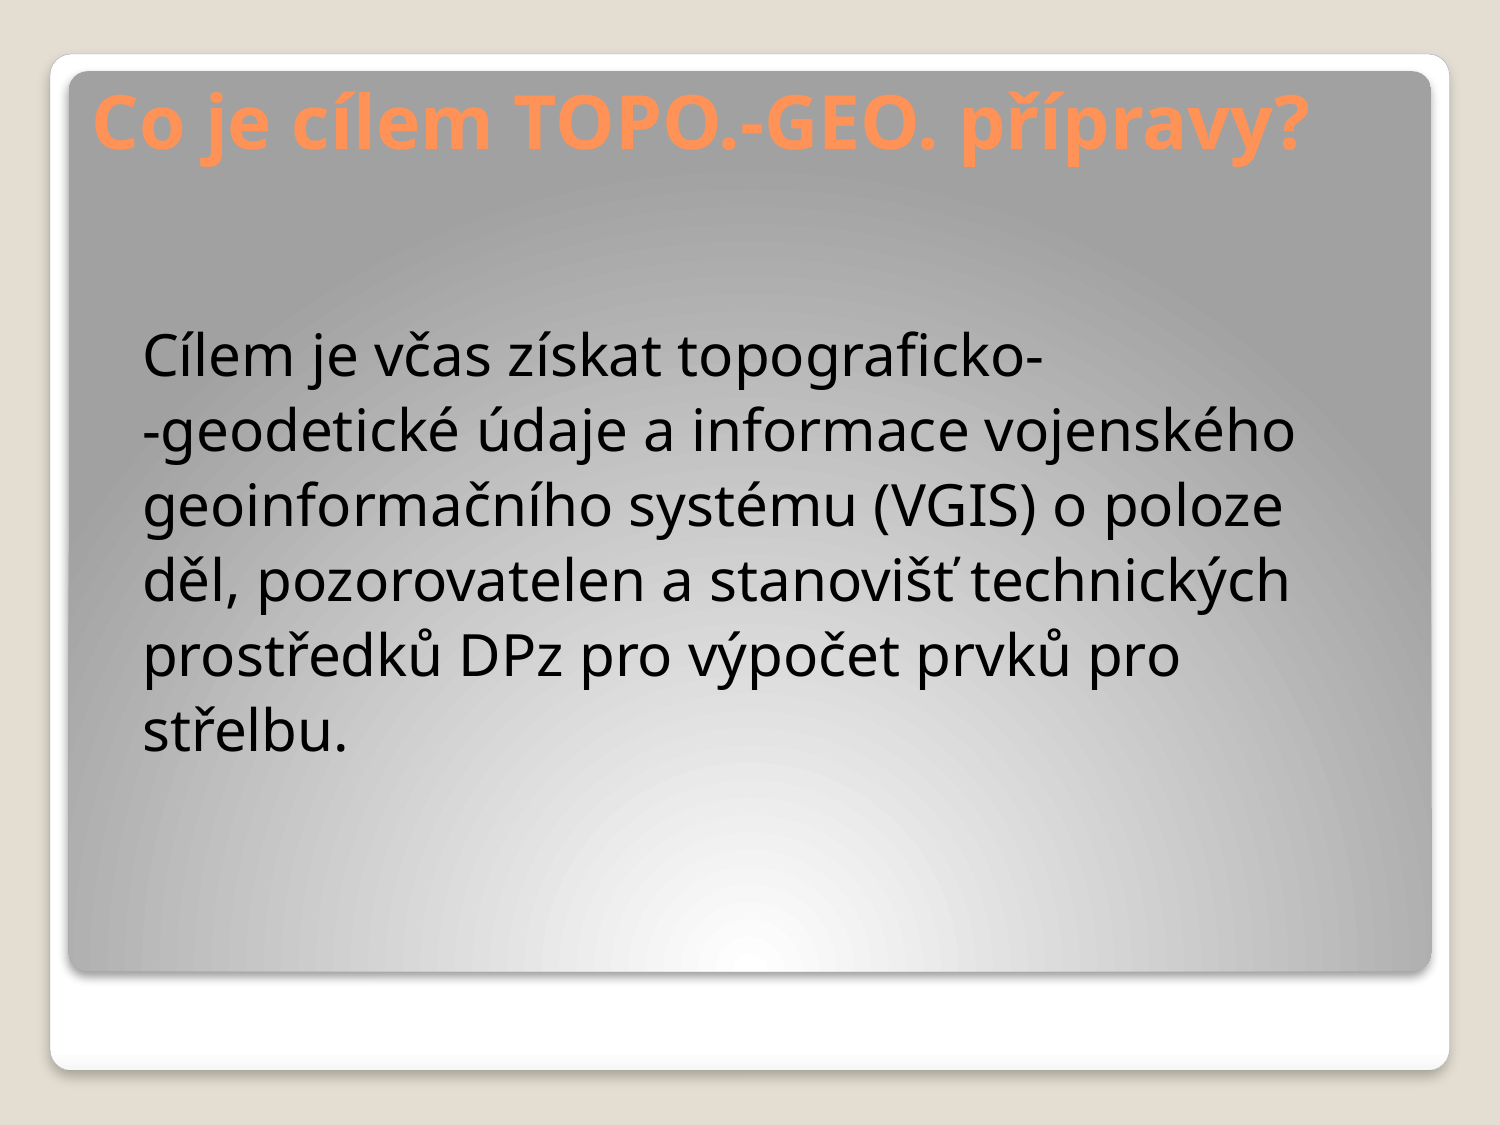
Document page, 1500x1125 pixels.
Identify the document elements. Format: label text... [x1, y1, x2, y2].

title Co je cílem TOPO.-GEO. přípravy? [76, 0, 1420, 173]
list Cílem je včas získat topograficko- -geodetické údaje a informace vojenského geoinformačního systému (VGIS) o poloze děl, pozorovatelen a stanovišť technických prostředků DPz pro výpočet prvků pro střelbu. [112, 302, 1455, 990]
